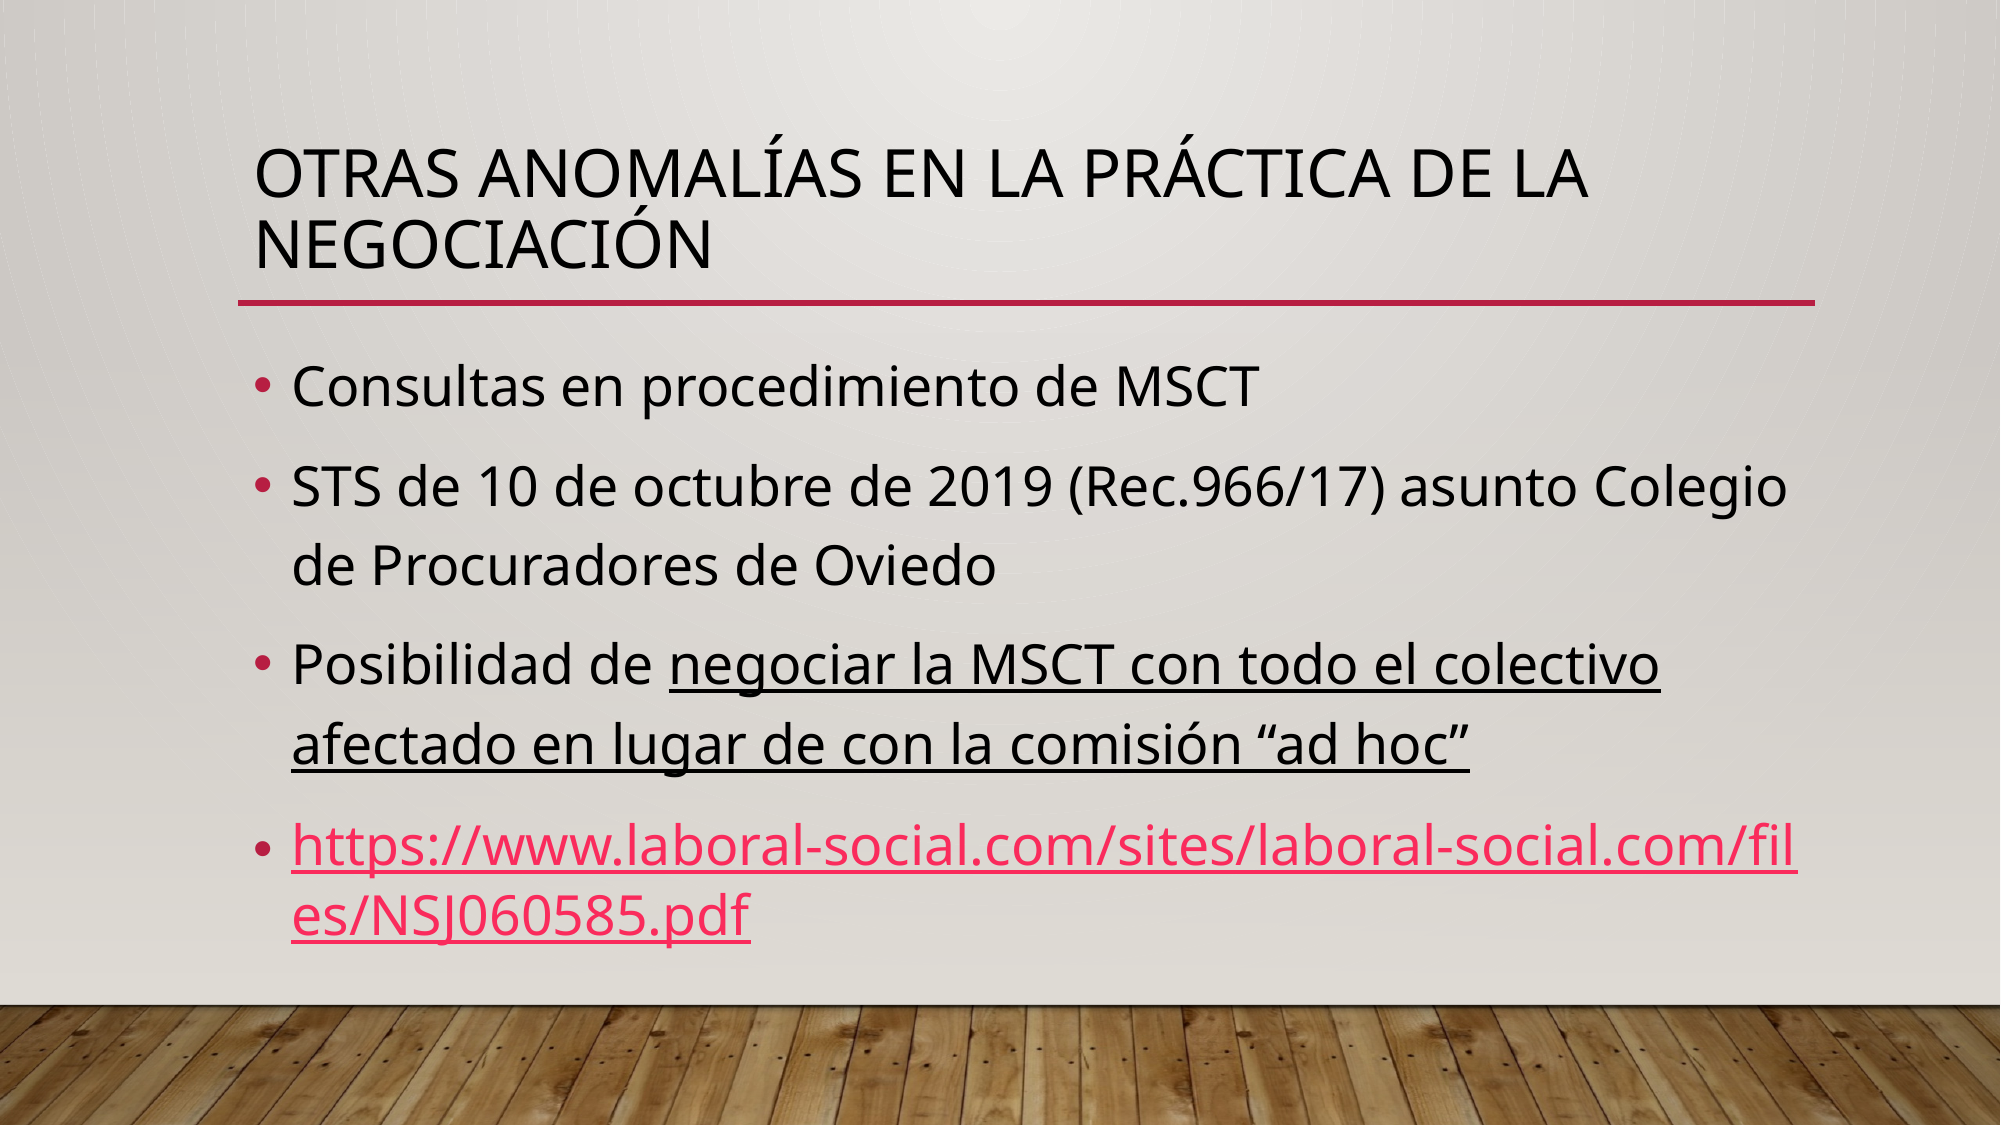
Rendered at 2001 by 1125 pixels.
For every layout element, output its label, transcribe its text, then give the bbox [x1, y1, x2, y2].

title Otras anomalías en la práctica de la negociación [238, 131, 1814, 305]
list Consultas en procedimiento de MSCT STS de 10 de octubre de 2019 (Rec.966/17) asunto Colegio de Procuradores de Oviedo Posibilidad de negociar la MSCT con todo el colectivo afectado en lugar de con la comisión “ad hoc” https://www.laboral-social.com/sites/laboral-social.com/files/NSJ060585.pdf [238, 330, 1814, 897]
picture [0, 1005, 2000, 1125]
